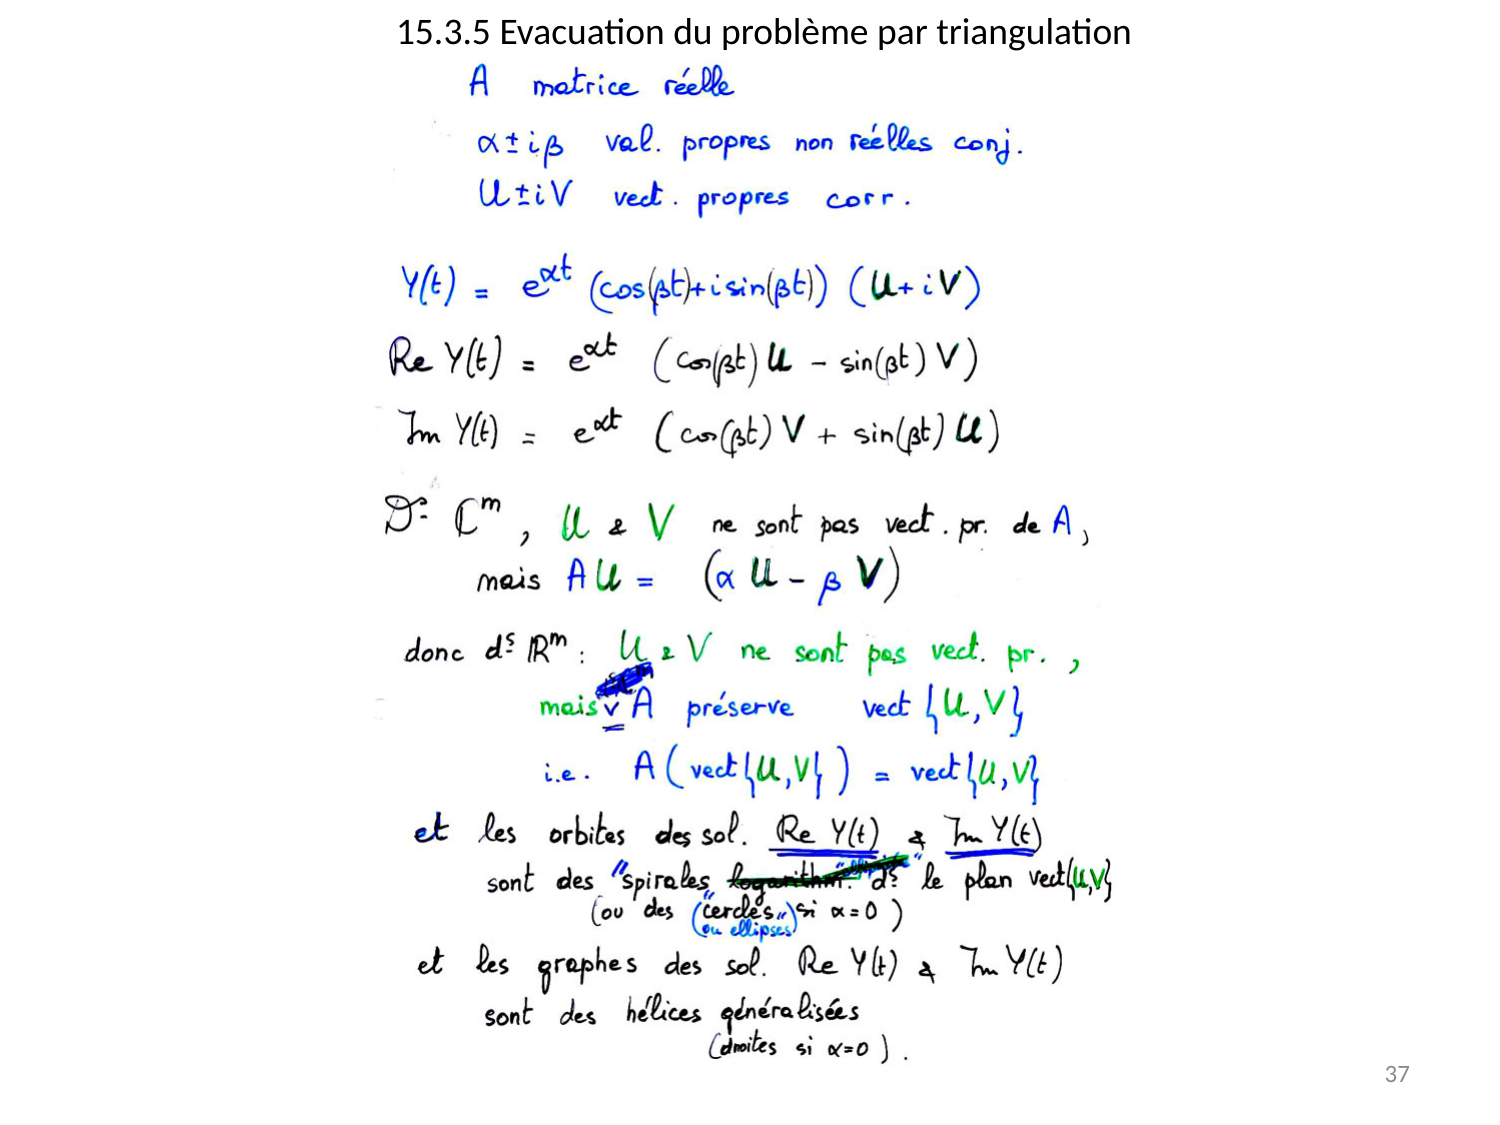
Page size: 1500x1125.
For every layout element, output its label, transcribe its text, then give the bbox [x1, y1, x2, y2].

text_box 15.3.5 Evacuation du problème par triangulation [93, 0, 1444, 188]
slide_number 37 [1074, 1042, 1425, 1103]
picture [374, 50, 1126, 1075]
